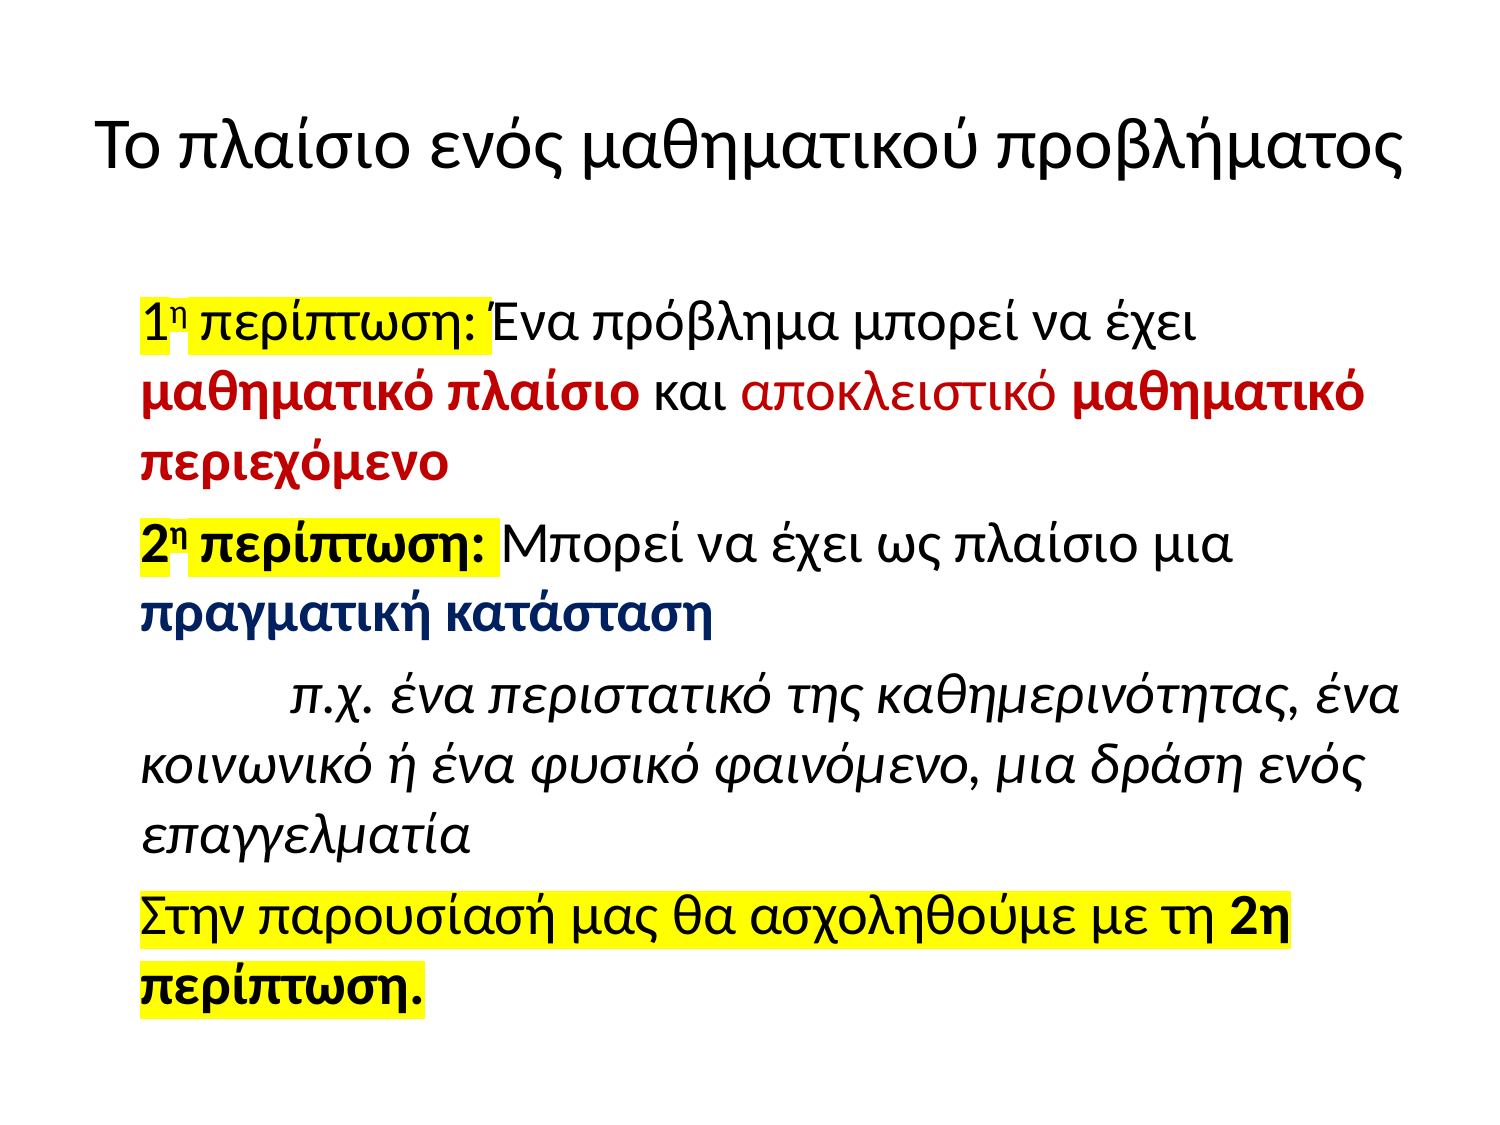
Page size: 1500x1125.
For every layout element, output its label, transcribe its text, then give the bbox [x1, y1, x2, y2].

title To πλαίσιο ενός μαθηματικού προβλήματος [75, 45, 1425, 233]
list 1η περίπτωση: Ένα πρόβλημα μπορεί να έχει μαθηματικό πλαίσιο και αποκλειστικό μαθηματικό περιεχόμενο 2η περίπτωση: Μπορεί να έχει ως πλαίσιο μια πραγματική κατάσταση π.χ. ένα περιστατικό της καθημερινότητας, ένα κοινωνικό ή ένα φυσικό φαινόμενο, μια δράση ενός επαγγελματία Στην παρουσίασή μας θα ασχοληθούμε με τη 2η περίπτωση. [50, 275, 1450, 1025]
